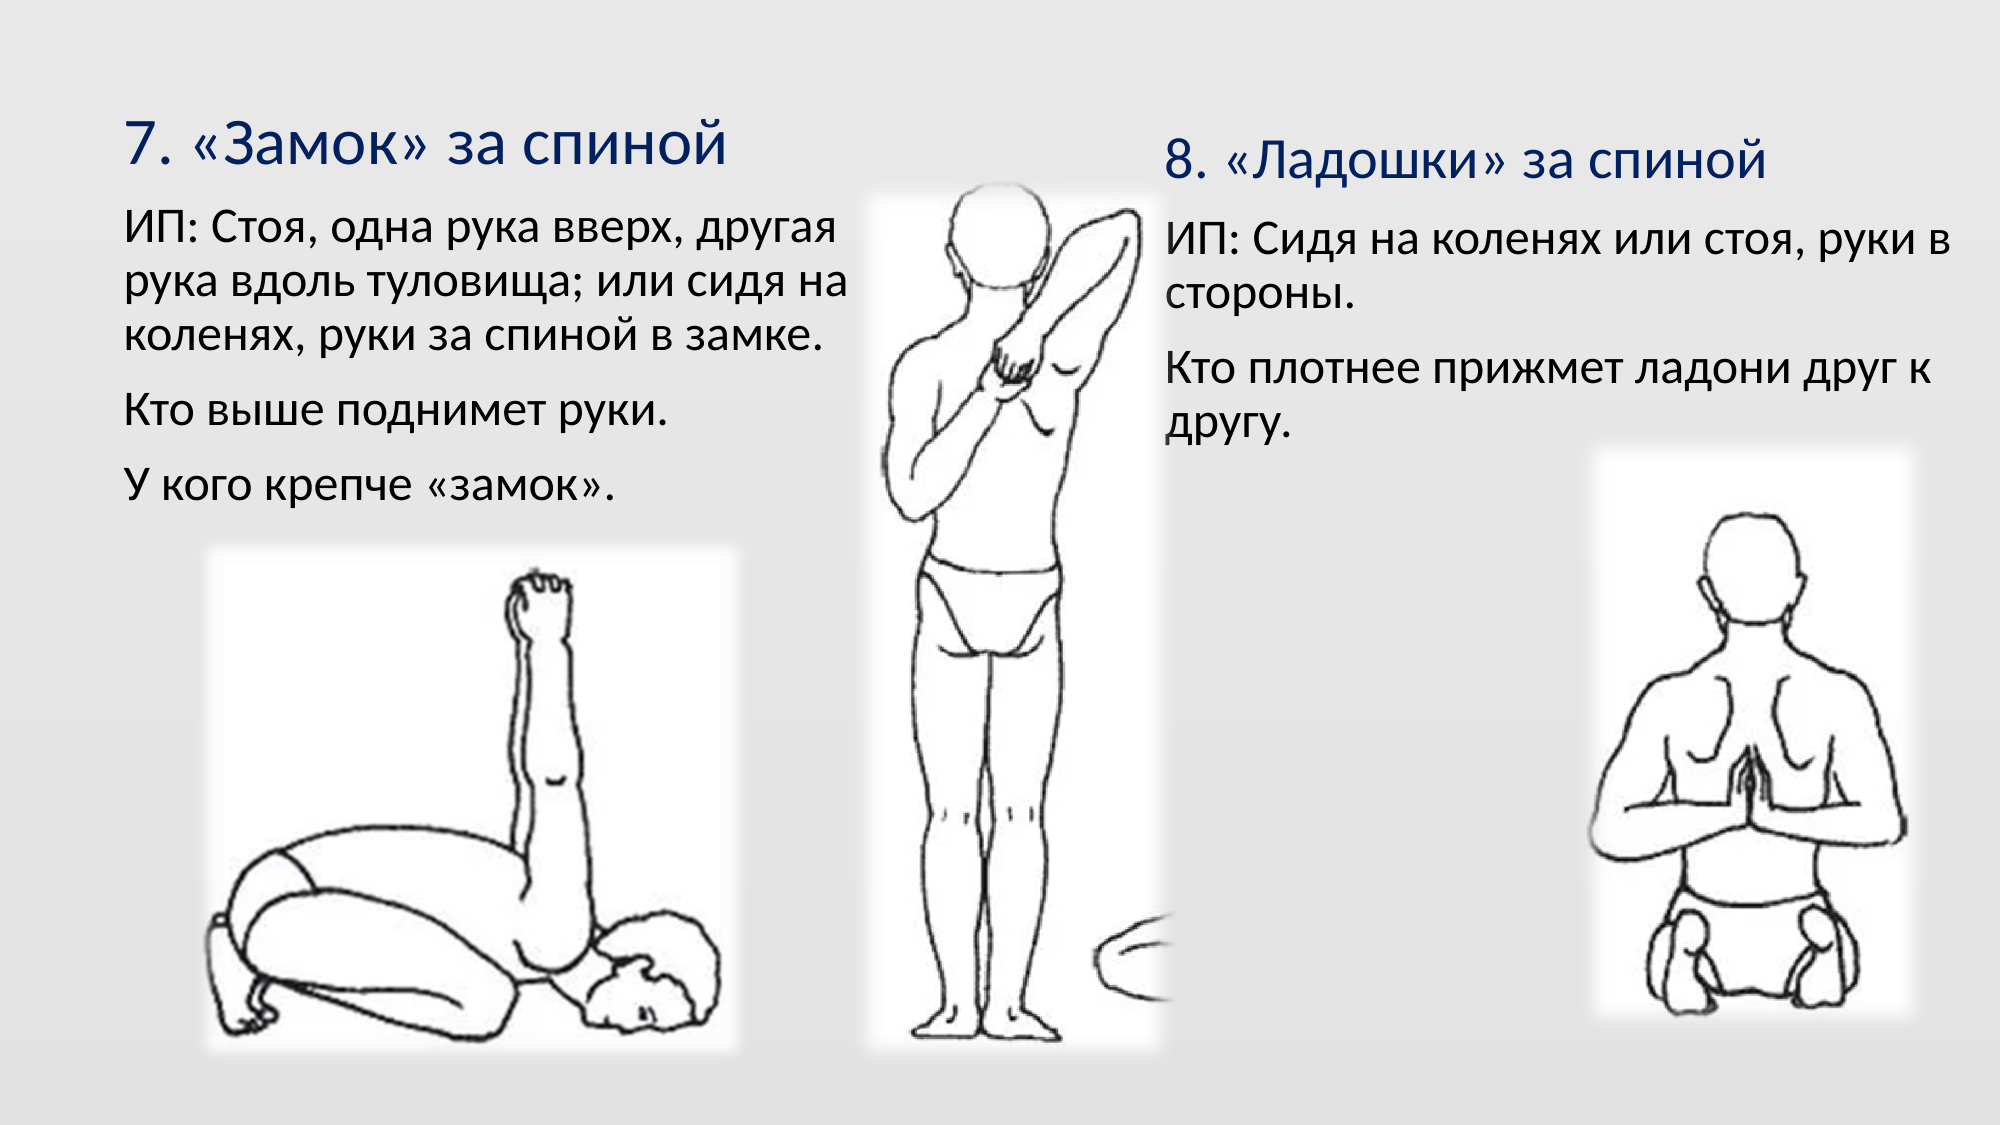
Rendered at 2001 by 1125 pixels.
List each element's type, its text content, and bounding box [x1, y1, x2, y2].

picture [190, 530, 755, 1069]
list 7. «Замок» за спиной ИП: Стоя, одна рука вверх, другая рука вдоль туловища; или сидя на коленях, руки за спиной в замке. Кто выше поднимет руки. У кого крепче «замок». [108, 99, 935, 814]
picture [849, 175, 1177, 1069]
picture [1574, 429, 1932, 1035]
list 8. «Ладошки» за спиной ИП: Сидя на коленях или стоя, руки в стороны. Кто плотнее прижмет ладони друг к другу. [1149, 120, 2000, 835]
